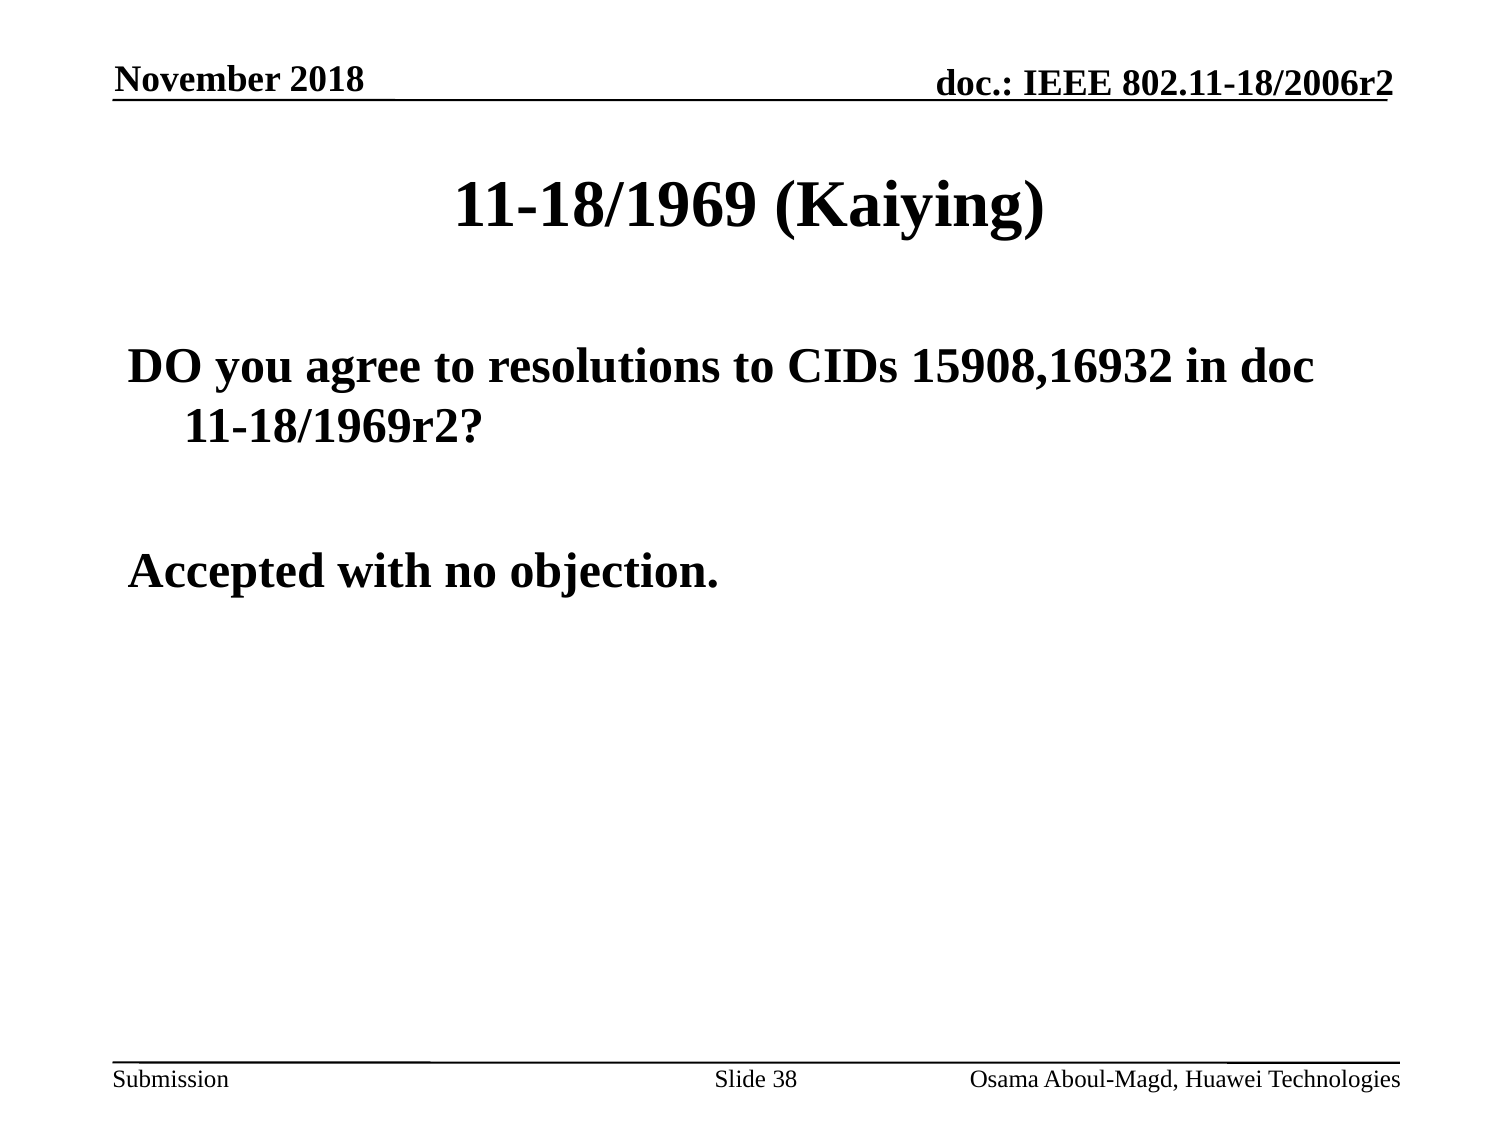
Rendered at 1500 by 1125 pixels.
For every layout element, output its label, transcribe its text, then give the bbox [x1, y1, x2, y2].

title 11-18/1969 (Kaiying) [112, 112, 1388, 288]
list DO you agree to resolutions to CIDs 15908,16932 in doc 11-18/1969r2? Accepted with no objection. [112, 324, 1388, 1000]
slide_number Slide 38 [712, 1061, 800, 1123]
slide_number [114, 54, 423, 100]
footer Osama Aboul-Magd, Huawei Technologies [878, 1061, 1402, 1093]
